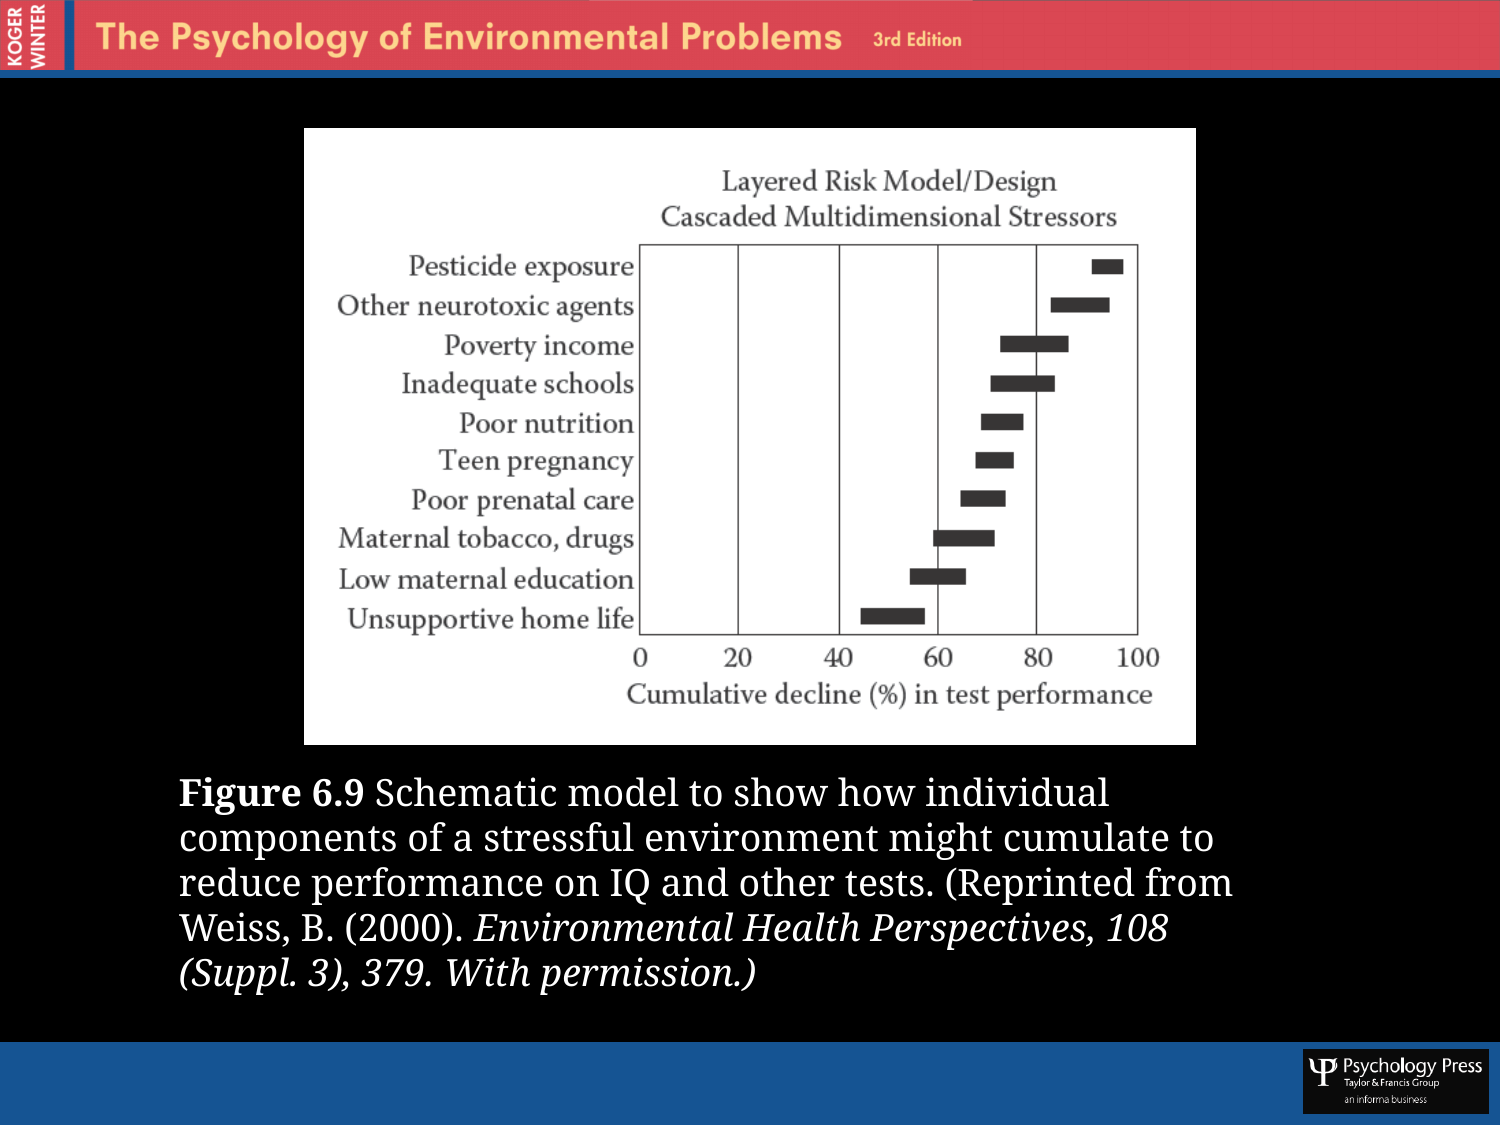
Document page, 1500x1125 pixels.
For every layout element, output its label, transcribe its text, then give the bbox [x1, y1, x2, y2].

picture [0, 1042, 1500, 1125]
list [304, 128, 1196, 746]
text_box Figure 6.9 Schematic model to show how individual components of a stressful environment might cumulate to reduce performance on IQ and other tests. (Reprinted from Weiss, B. (2000). Environmental Health Perspectives, 108 (Suppl. 3), 379. With permission.) [164, 761, 1313, 1002]
picture [0, 1, 1500, 78]
